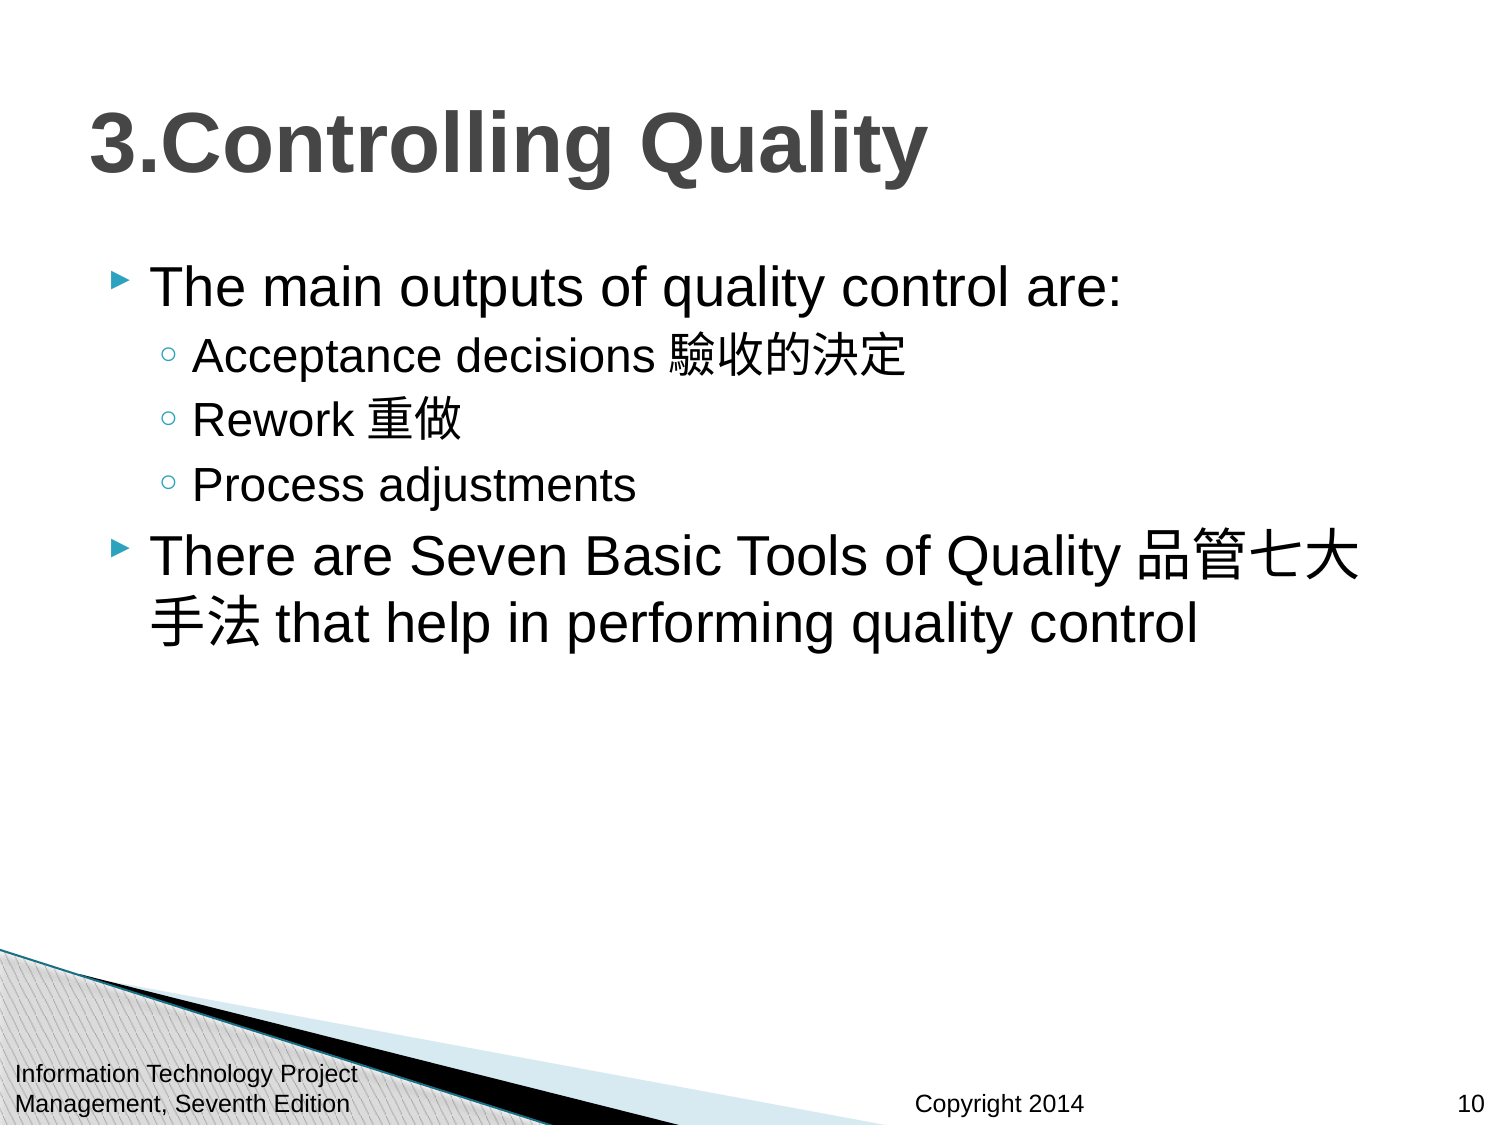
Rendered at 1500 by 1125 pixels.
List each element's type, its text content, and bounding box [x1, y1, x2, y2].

title 3.Controlling Quality [75, 45, 1425, 233]
footer Information Technology Project Management, Seventh Edition [0, 1065, 425, 1125]
slide_number 10 [1408, 1065, 1500, 1125]
list The main outputs of quality control are: Acceptance decisions驗收的決定 Rework重做 Process adjustments There are Seven Basic Tools of Quality品管七大手法that help in performing quality control [74, 242, 1426, 986]
